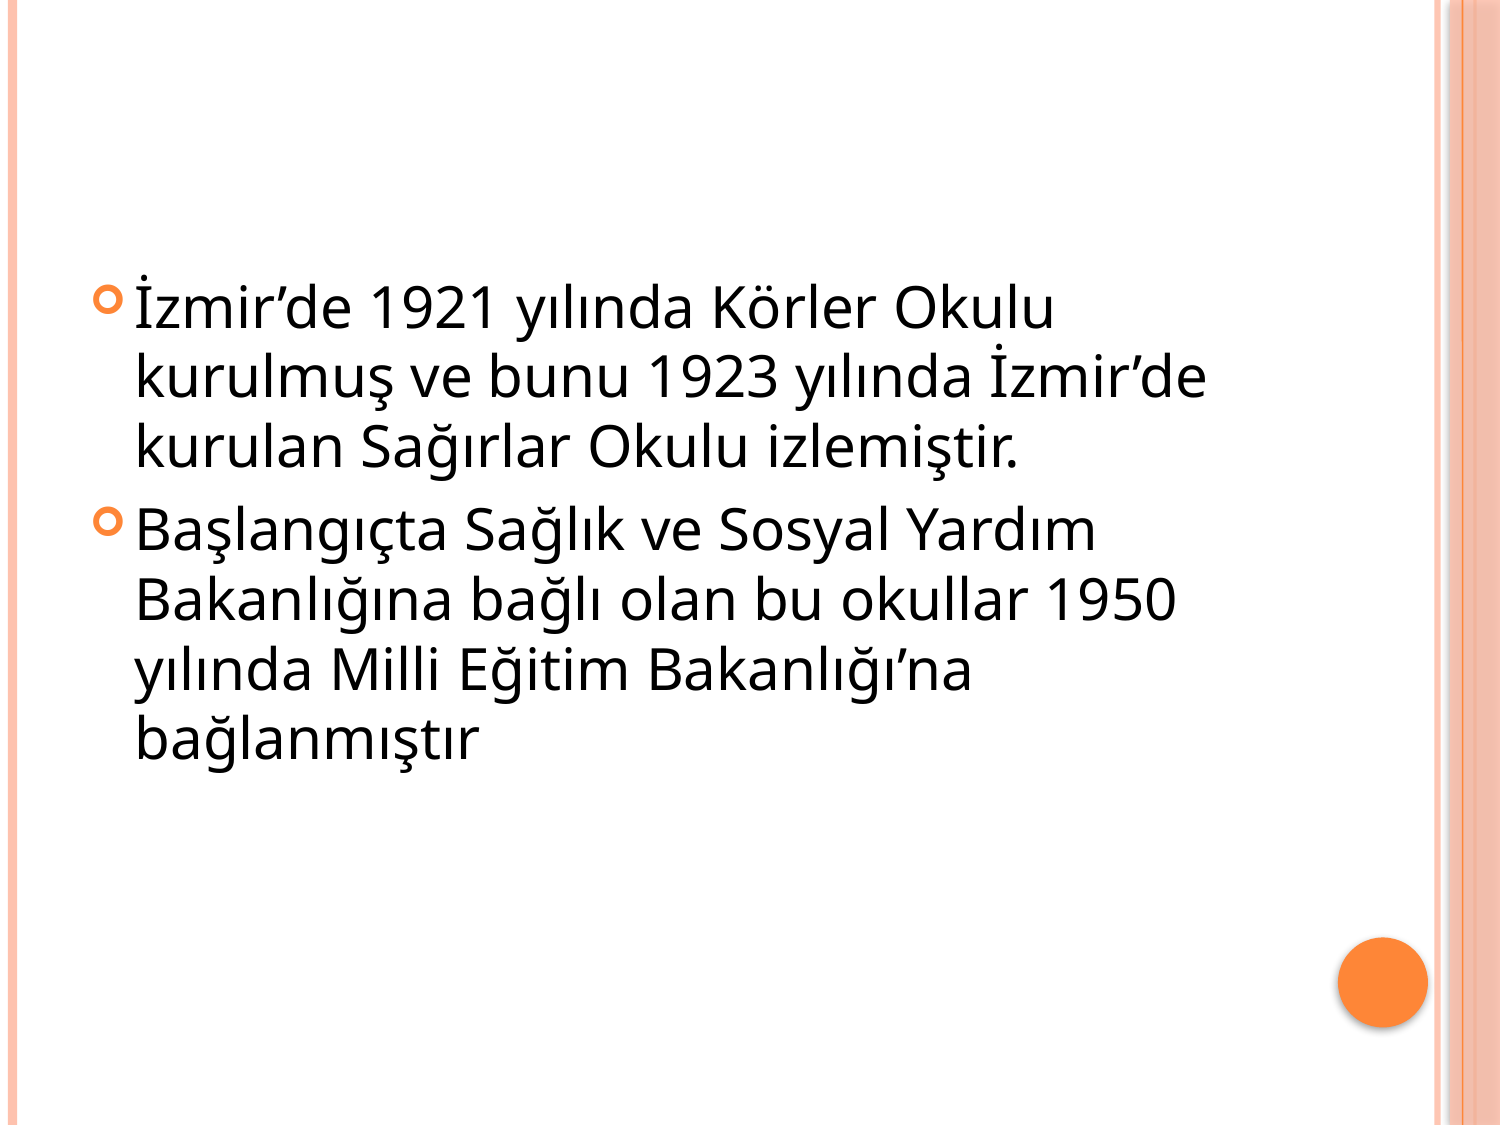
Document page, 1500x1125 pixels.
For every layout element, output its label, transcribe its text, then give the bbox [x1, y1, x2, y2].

list İzmir’de 1921 yılında Körler Okulu kurulmuş ve bunu 1923 yılında İzmir’de kurulan Sağırlar Okulu izlemiştir. Başlangıçta Sağlık ve Sosyal Yardım Bakanlığına bağlı olan bu okullar 1950 yılında Milli Eğitim Bakanlığı’na bağlanmıştır [75, 262, 1300, 1062]
